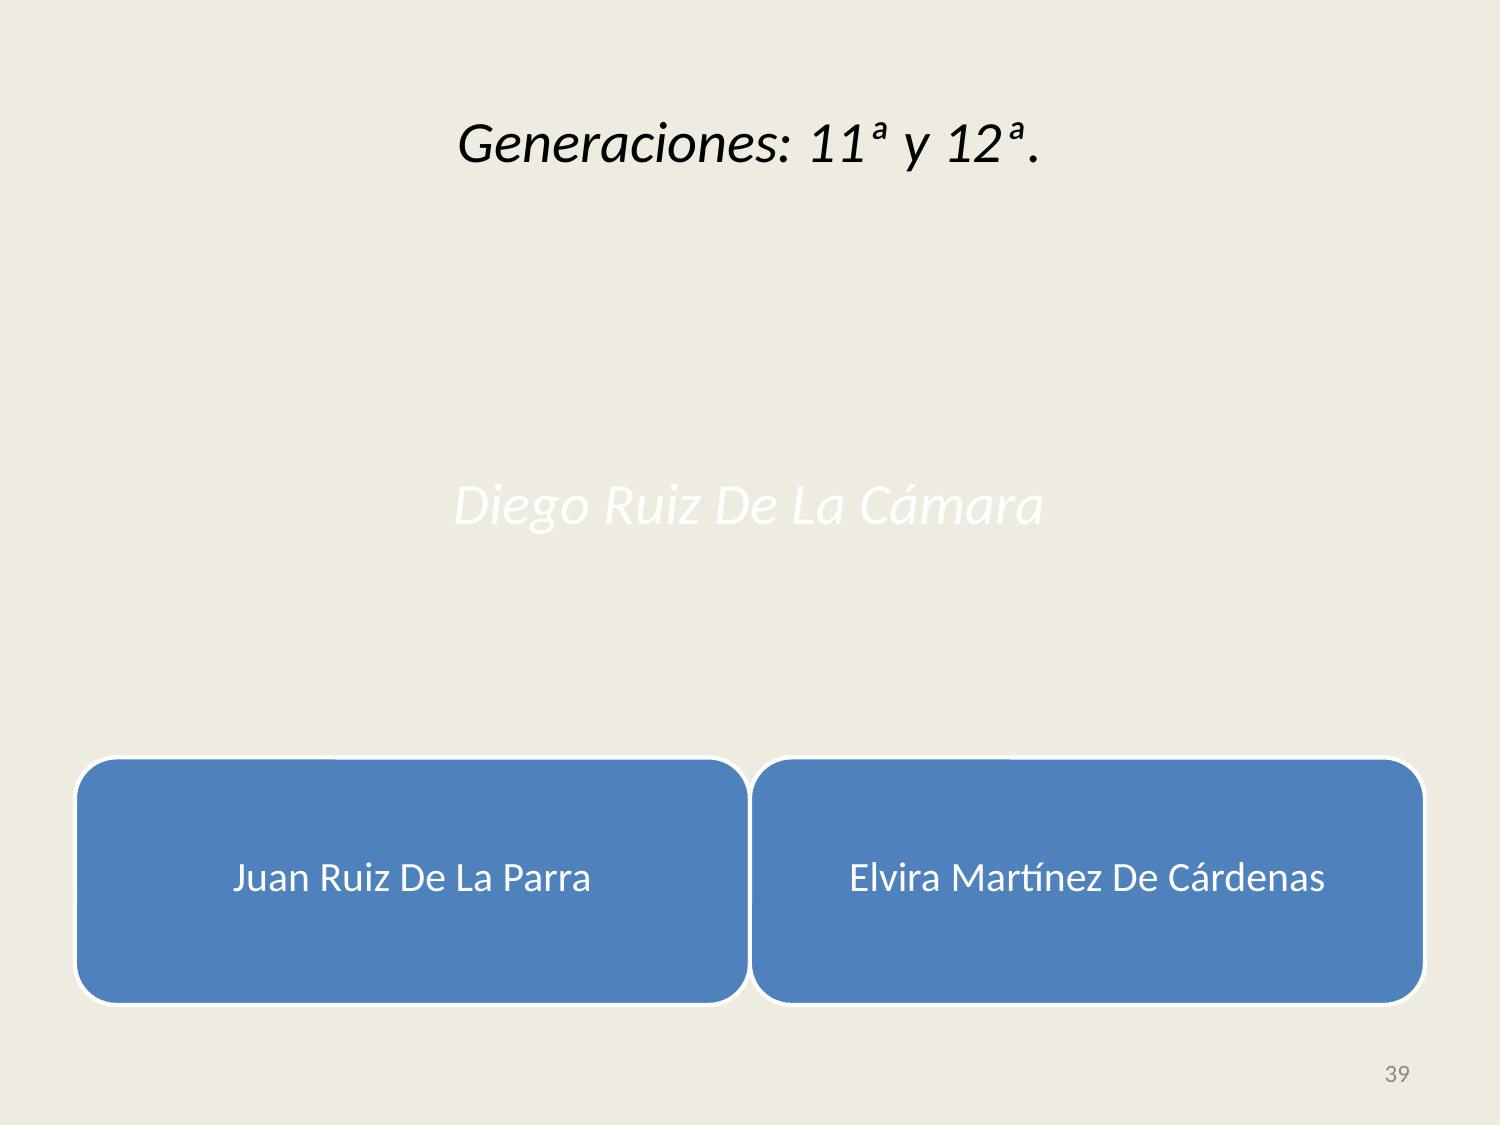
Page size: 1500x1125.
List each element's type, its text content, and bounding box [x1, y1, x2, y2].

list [74, 262, 1426, 1006]
title Generaciones: 11ª y 12ª. [75, 45, 1425, 233]
slide_number 39 [1074, 1042, 1425, 1103]
